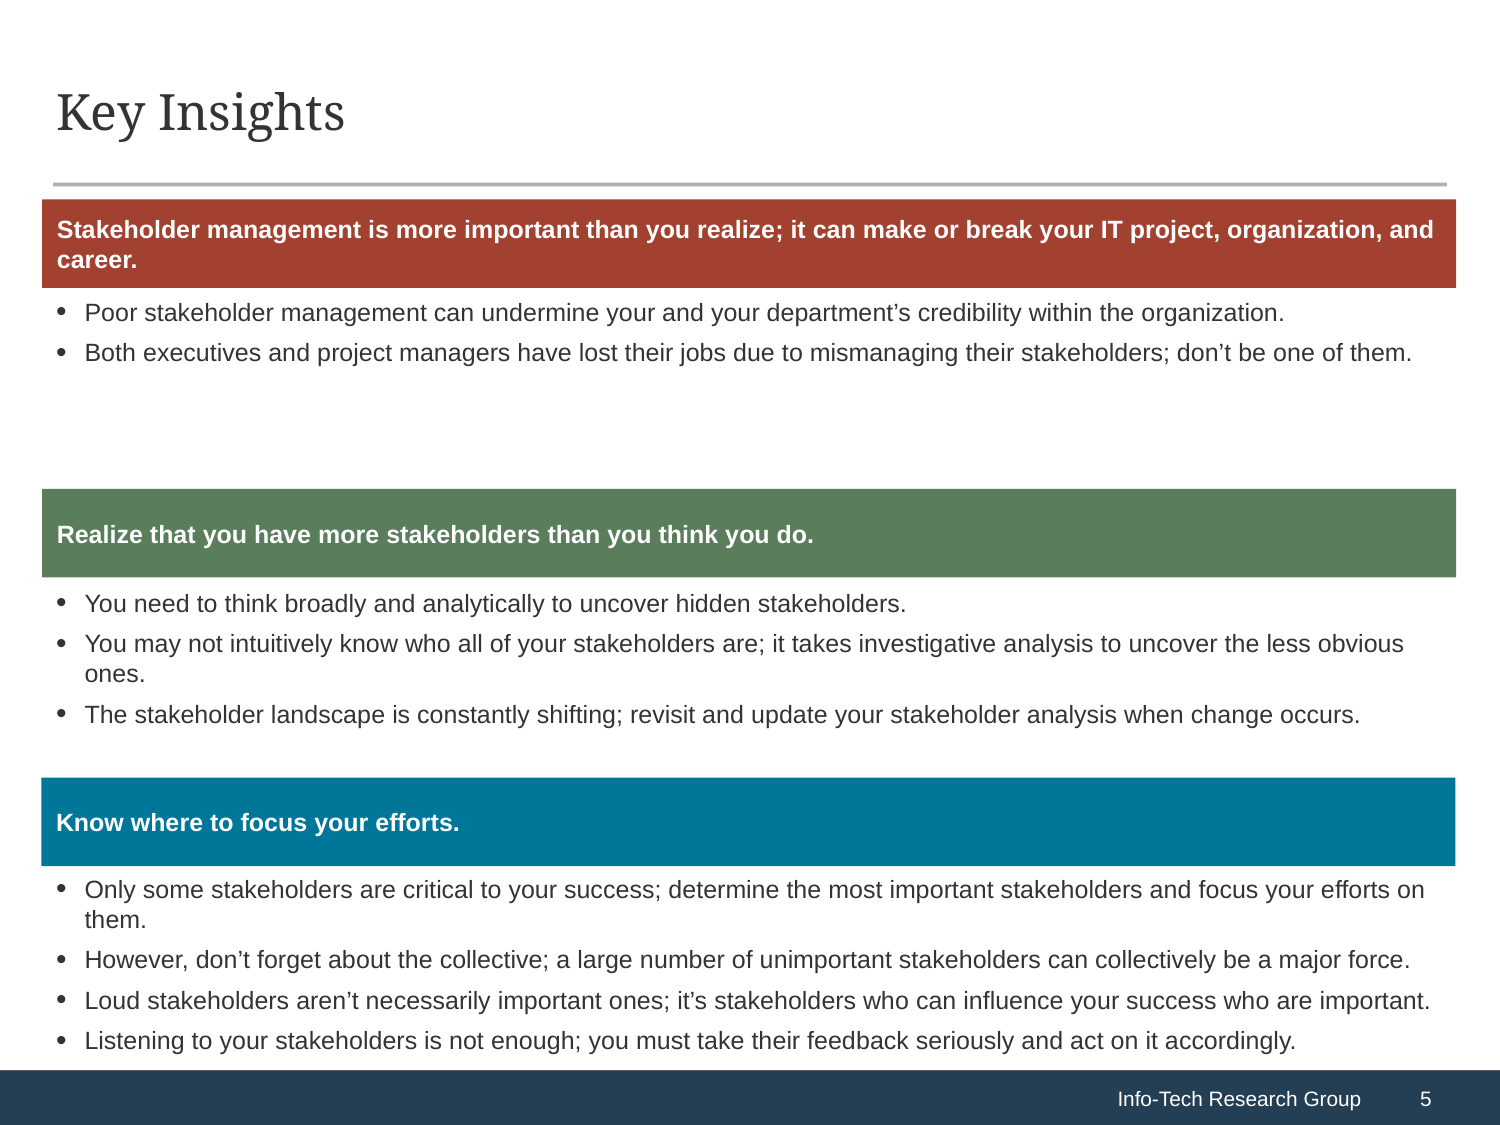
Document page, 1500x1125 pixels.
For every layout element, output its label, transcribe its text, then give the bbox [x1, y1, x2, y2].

text_box Know where to focus your efforts. [39, 776, 1457, 868]
text_box Only some stakeholders are critical to your success; determine the most important stakeholders and focus your efforts on them. However, don’t forget about the collective; a large number of unimportant stakeholders can collectively be a major force. Loud stakeholders aren’t necessarily important ones; it’s stakeholders who can influence your success who are important. Listening to your stakeholders is not enough; you must take their feedback seriously and act on it accordingly. [41, 866, 1457, 1062]
text_box Stakeholder management is more important than you realize; it can make or break your IT project, organization, and career. [40, 197, 1458, 290]
text_box Realize that you have more stakeholders than you think you do. [40, 487, 1458, 579]
text_box Poor stakeholder management can undermine your and your department’s credibility within the organization. Both executives and project managers have lost their jobs due to mismanaging their stakeholders; don’t be one of them. [41, 289, 1457, 375]
title Key Insights [41, 42, 1457, 185]
text_box You need to think broadly and analytically to uncover hidden stakeholders. You may not intuitively know who all of your stakeholders are; it takes investigative analysis to uncover the less obvious ones. The stakeholder landscape is constantly shifting; revisit and update your stakeholder analysis when change occurs. [41, 580, 1457, 736]
